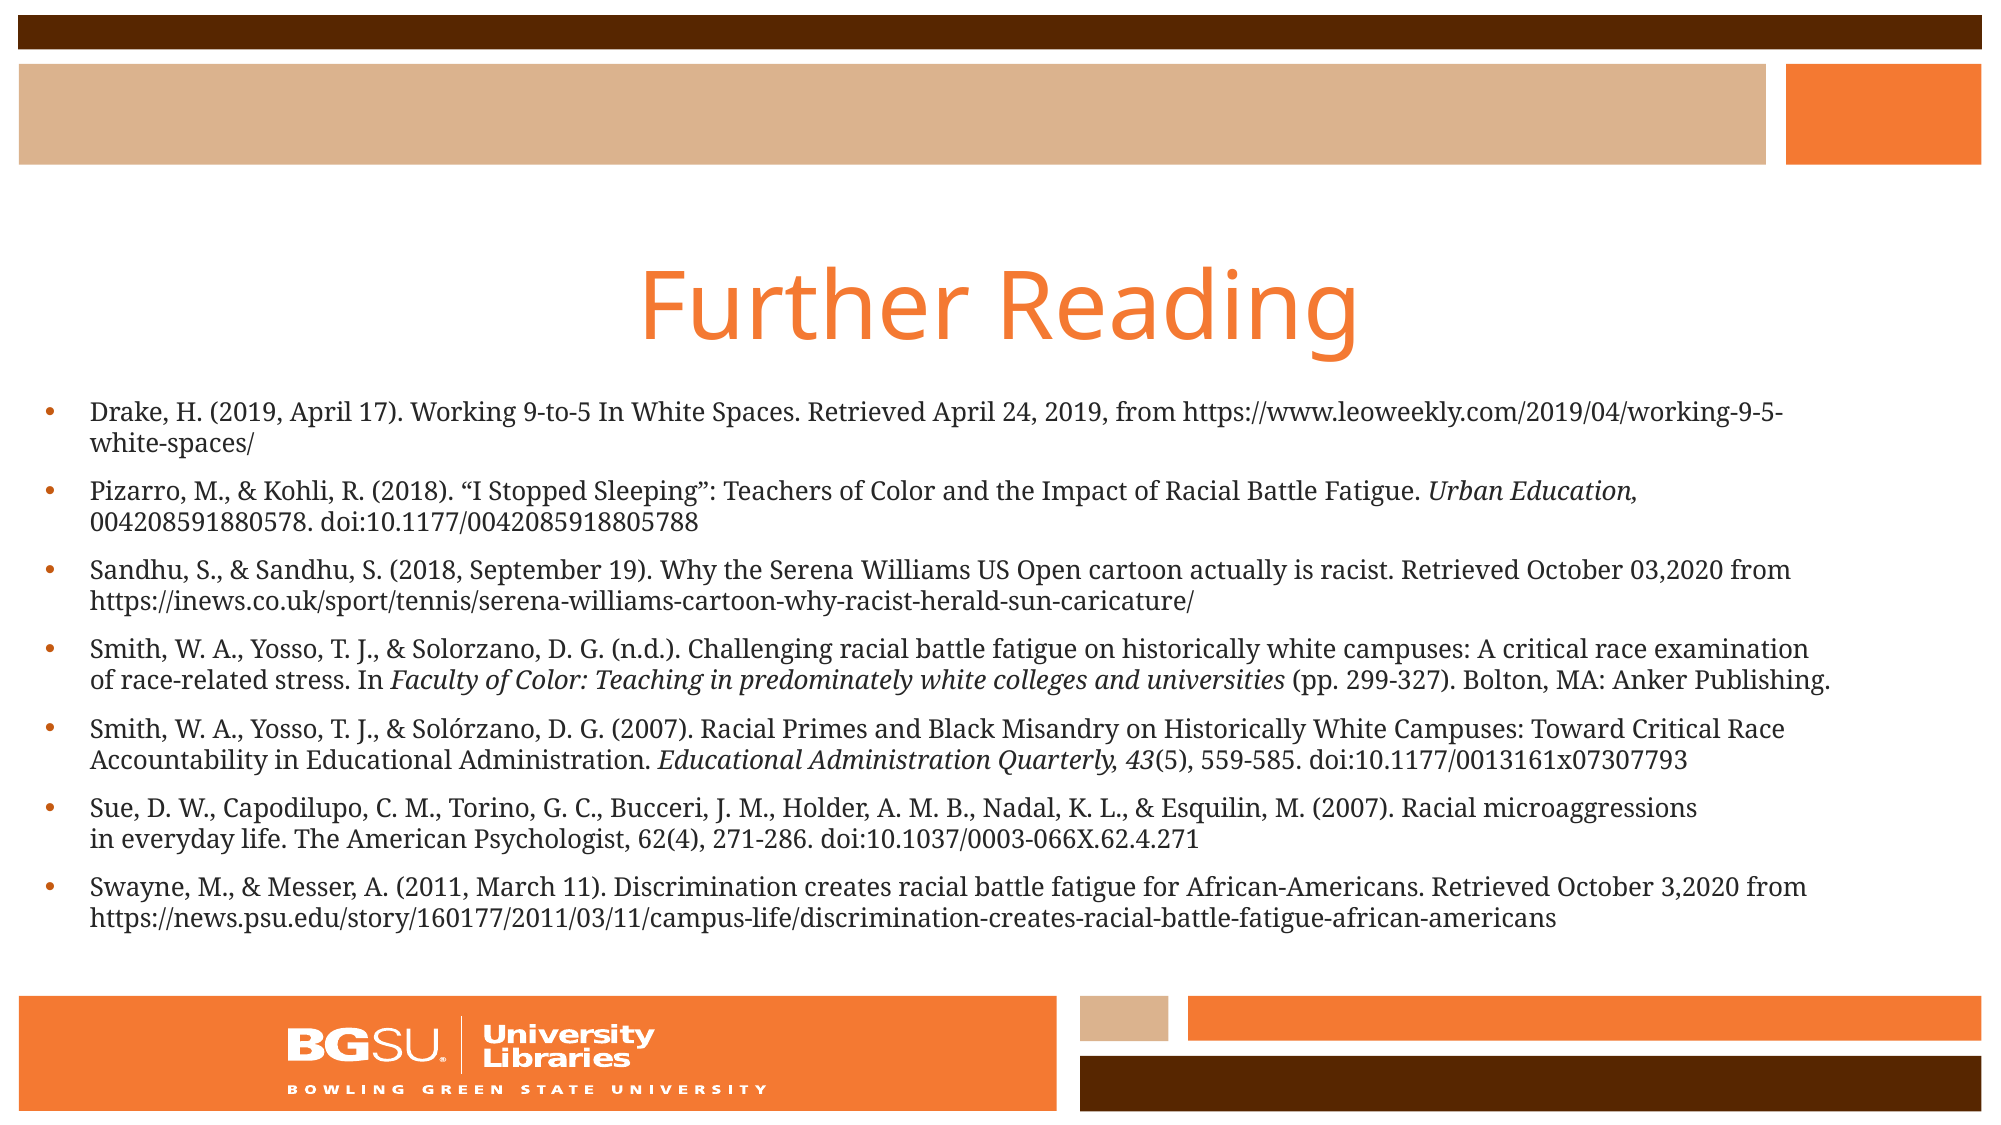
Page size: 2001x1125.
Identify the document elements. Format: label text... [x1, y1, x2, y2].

title Further Reading [70, 98, 1930, 494]
list Drake, H. (2019, April 17). Working 9-to-5 In White Spaces. Retrieved April 24, 2019, from https://www.leoweekly.com/2019/04/working-9-5-white-spaces/ Pizarro, M., & Kohli, R. (2018). “I Stopped Sleeping”: Teachers of Color and the Impact of Racial Battle Fatigue. Urban Education, 004208591880578. doi:10.1177/0042085918805788 Sandhu, S., & Sandhu, S. (2018, September 19). Why the Serena Williams US Open cartoon actually is racist. Retrieved October 03,2020 from https://inews.co.uk/sport/tennis/serena-williams-cartoon-why-racist-herald-sun-caricature/ Smith, W. A., Yosso, T. J., & Solorzano, D. G. (n.d.). Challenging racial battle fatigue on historically white campuses: A critical race examination of race-related stress. In Faculty of Color: Teaching in predominately white colleges and universities (pp. 299-327). Bolton, MA: Anker Publishing. Smith, W. A., Yosso, T. J., & Solórzano, D. G. (2007). Racial Primes and Black Misandry on Historically White Campuses: Toward Critical Race Accountability in Educational Administration. Educational Administration Quarterly, 43(5), 559-585. doi:10.1177/0013161x07307793 Sue, D. W., Capodilupo, C. M., Torino, G. C., Bucceri, J. M., Holder, A. M. B., Nadal, K. L., & Esquilin, M. (2007). Racial microaggressions in everyday life. The American Psychologist, 62(4), 271-286. doi:10.1037/0003-066X.62.4.271 Swayne, M., & Messer, A. (2011, March 11). Discrimination creates racial battle fatigue for African-Americans. Retrieved October 3,2020 from https://news.psu.edu/story/160177/2011/03/11/campus-life/discrimination-creates-racial-battle-fatigue-african-americans [29, 387, 1854, 973]
